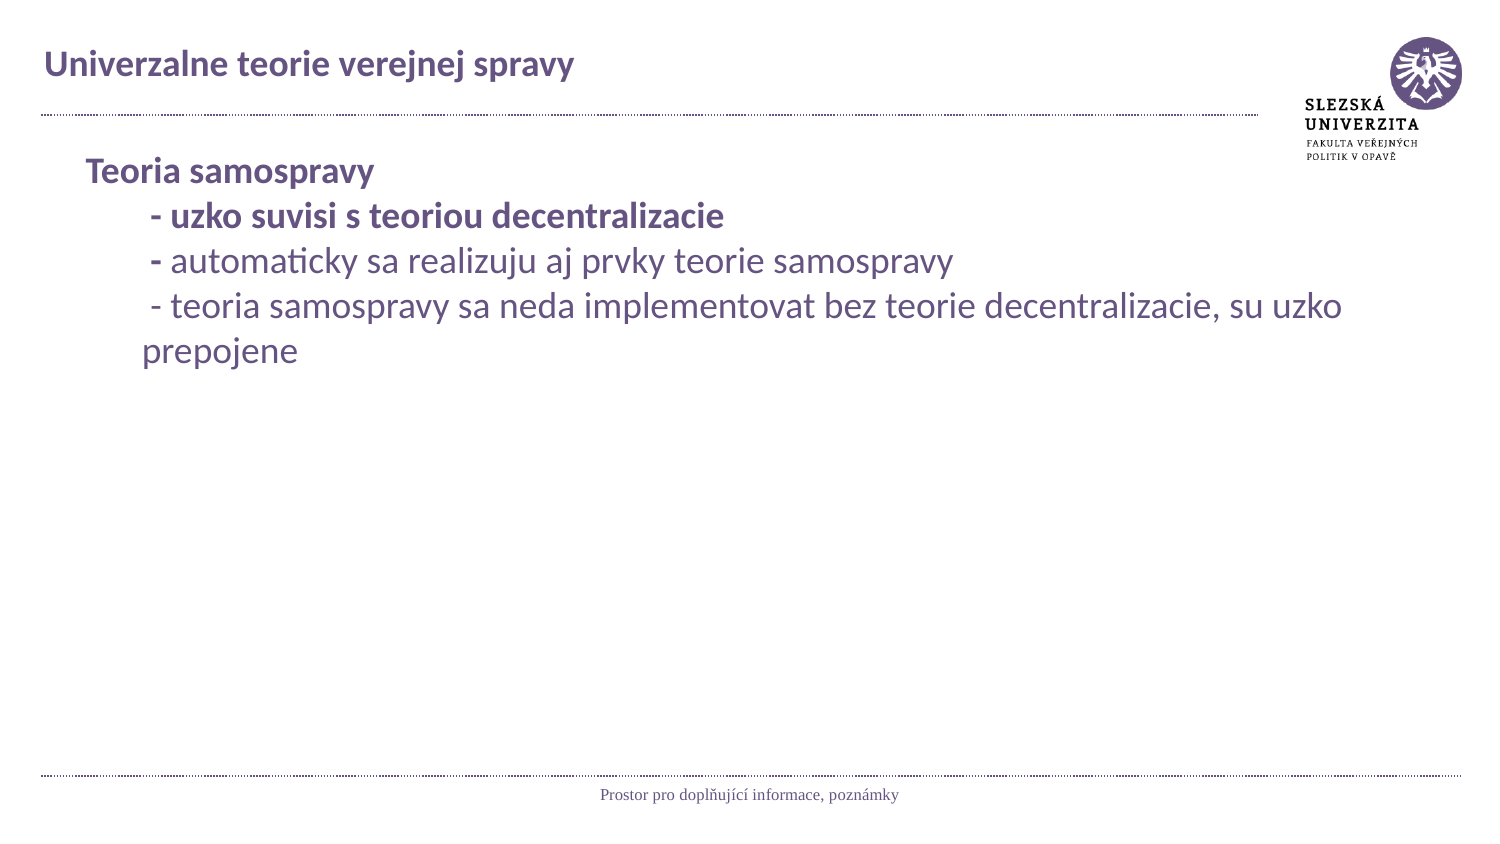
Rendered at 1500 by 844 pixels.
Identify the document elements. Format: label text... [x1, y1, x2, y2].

text_box Prostor pro doplňující informace, poznámky [442, 776, 1058, 811]
title Univerzalne teorie verejnej spravy [29, 32, 668, 116]
picture [1305, 37, 1462, 160]
list Teoria samospravy - uzko suvisi s teoriou decentralizacie - automaticky sa realizuju aj prvky teorie samospravy - teoria samospravy sa neda implementovat bez teorie decentralizacie, su uzko prepojene [70, 138, 1430, 647]
